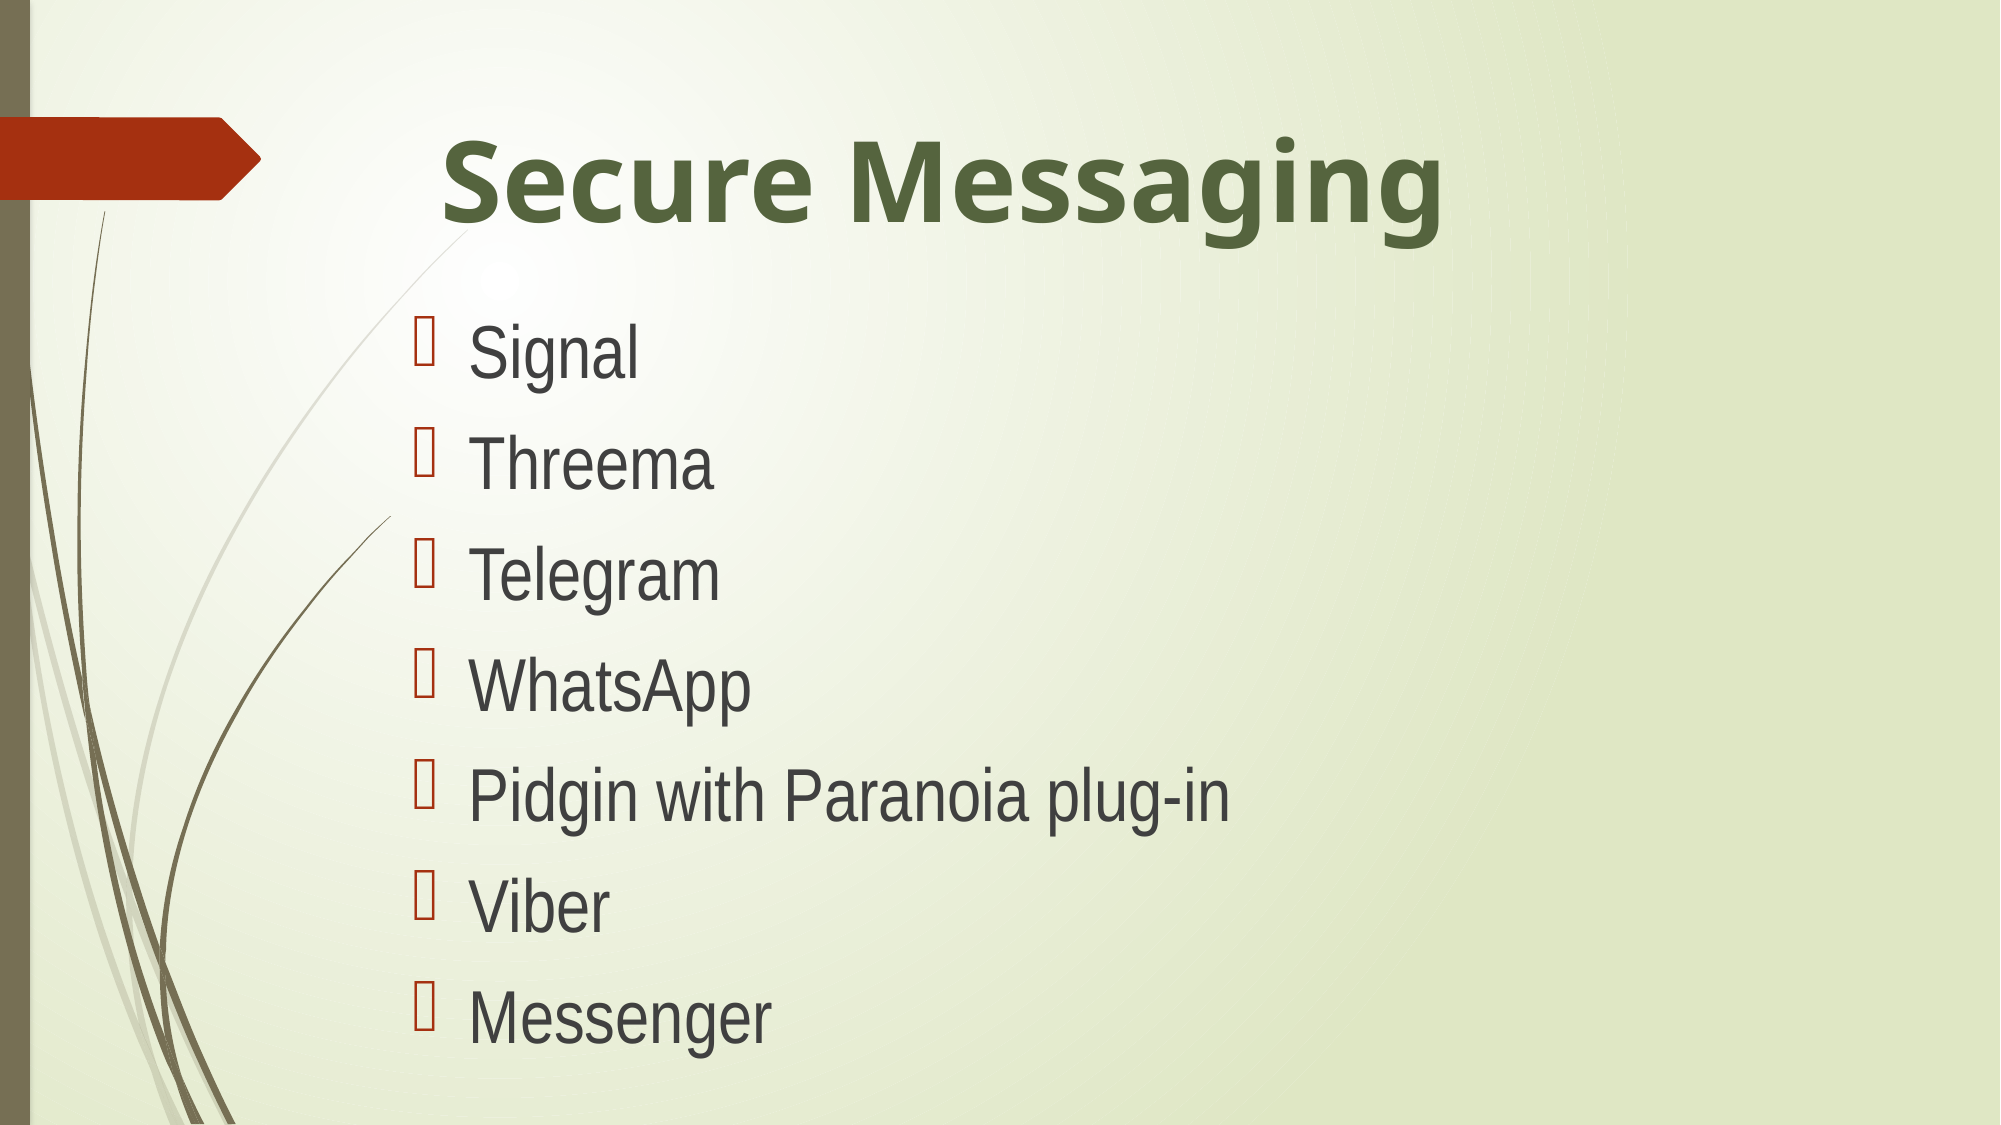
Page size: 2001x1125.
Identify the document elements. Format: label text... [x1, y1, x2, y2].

title Secure Messaging [425, 102, 1888, 295]
list Signal Threema Telegram WhatsApp Pidgin with Paranoia plug-in Viber Messenger [397, 295, 1888, 1094]
